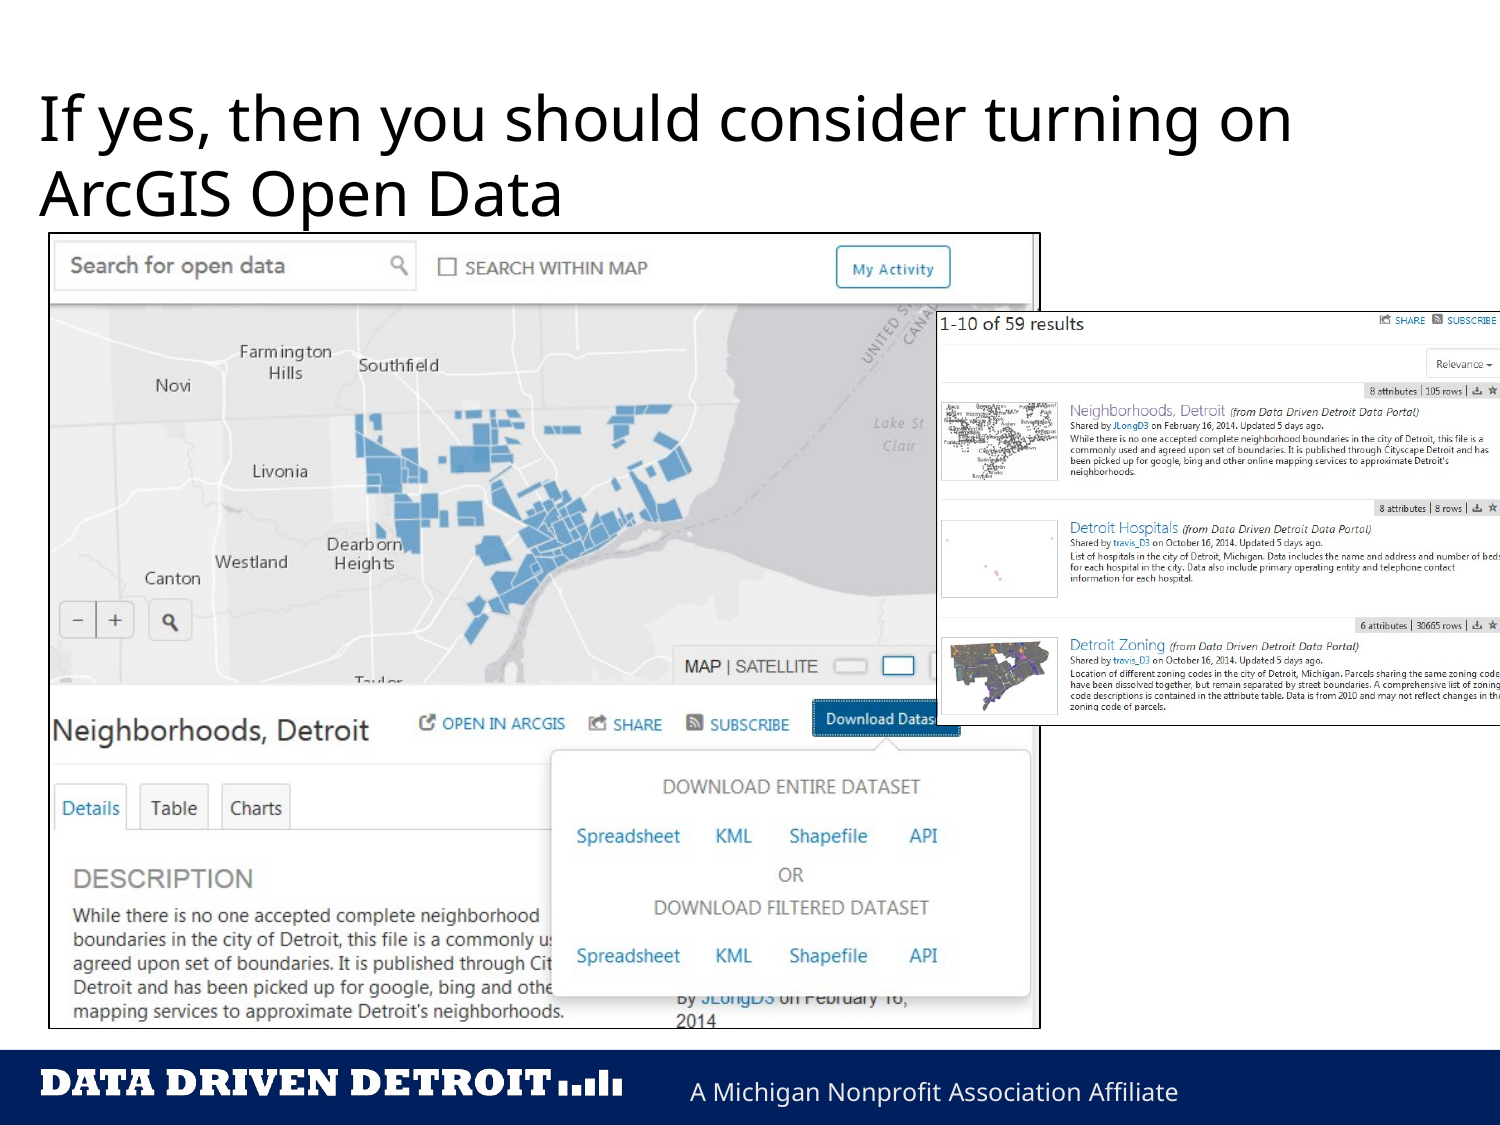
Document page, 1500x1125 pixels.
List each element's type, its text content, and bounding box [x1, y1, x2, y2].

text_box [0, 1049, 1500, 1125]
footer A Michigan Nonprofit Association Affiliate [687, 1076, 1194, 1125]
text_box [936, 311, 1500, 726]
text_box [940, 313, 1500, 725]
text_box If yes, then you should consider turning on ArcGIS Open Data [37, 79, 1304, 230]
text_box [49, 233, 1040, 1029]
text_box [37, 1064, 625, 1100]
